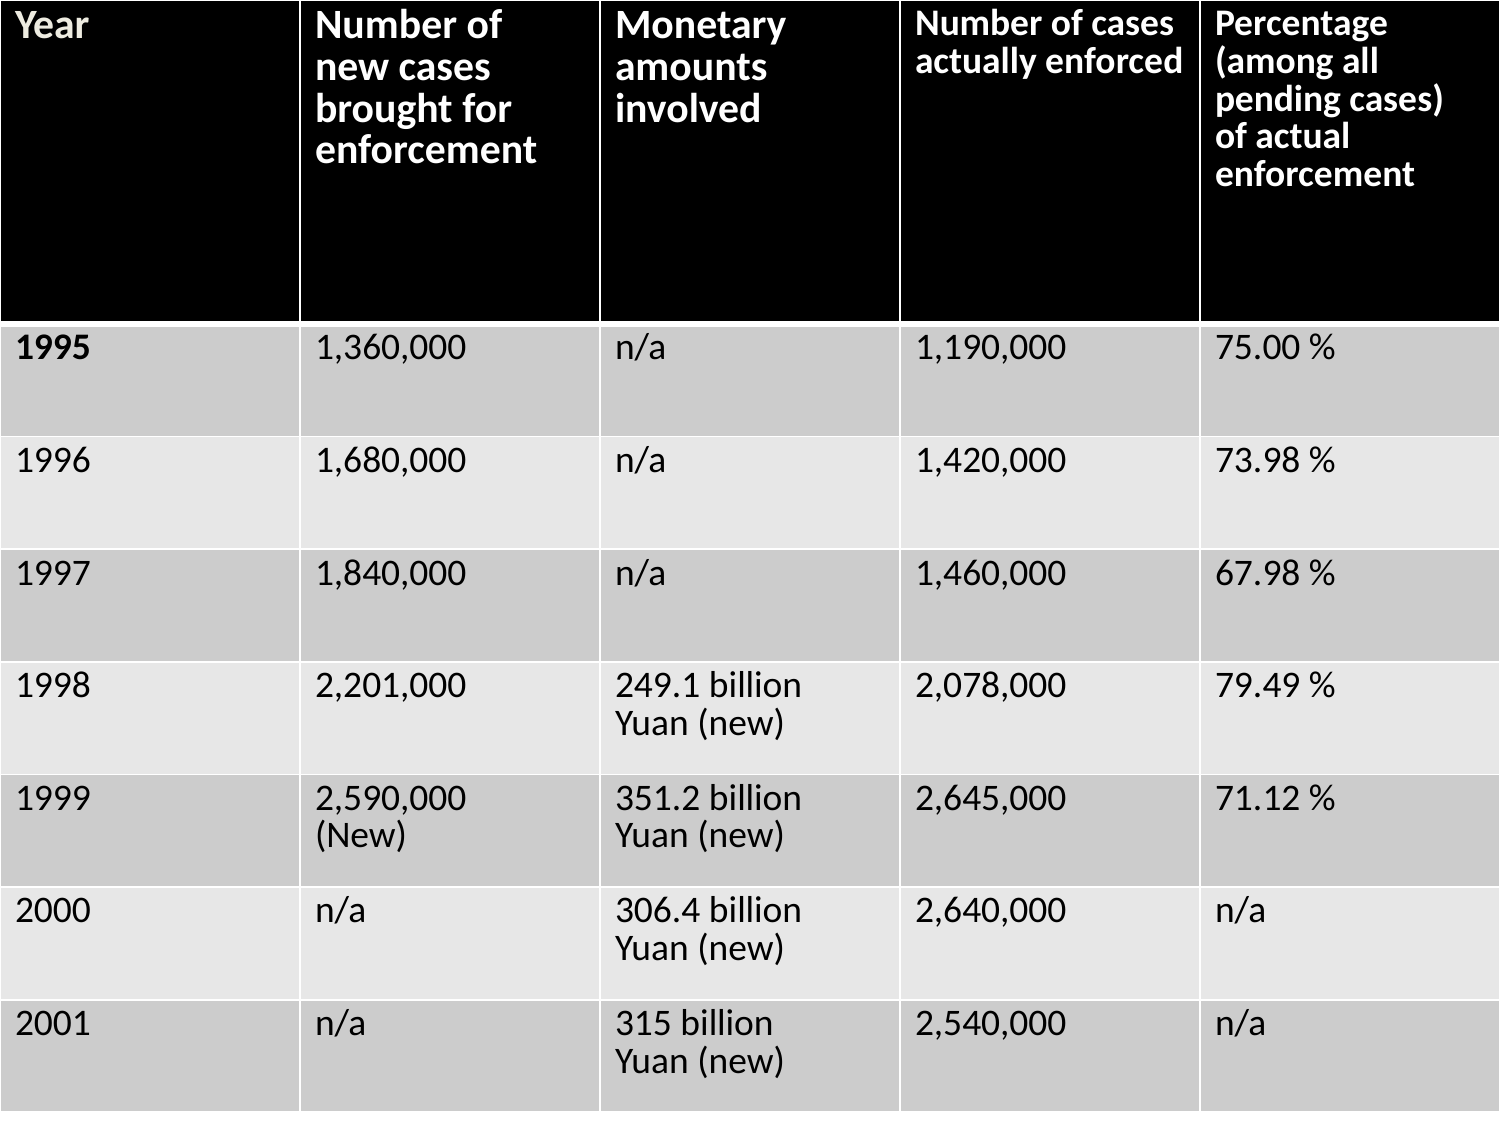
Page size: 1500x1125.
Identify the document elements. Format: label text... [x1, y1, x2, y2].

table_cell 2,540,000 [901, 1001, 1199, 1111]
table_cell 1997 [1, 550, 299, 661]
table_cell 1,460,000 [901, 550, 1199, 661]
table_cell 315 billion Yuan (new) [601, 1001, 899, 1111]
table_header Number of new cases brought for enforcement [301, 1, 599, 321]
table_header Year [1, 1, 299, 321]
table_cell n/a [1201, 888, 1499, 999]
table_cell 1998 [1, 663, 299, 774]
table_cell 1999 [1, 775, 299, 886]
table_cell n/a [601, 327, 899, 436]
table_cell 73.98 % [1201, 437, 1499, 548]
table_cell 1996 [1, 437, 299, 548]
table_header Number of cases actually enforced [901, 1, 1199, 321]
table_cell 71.12 % [1201, 775, 1499, 886]
table_cell 2,201,000 [301, 663, 599, 774]
table_cell 1,680,000 [301, 437, 599, 548]
table_cell 1995 [1, 327, 299, 436]
table_header Monetary amounts involved [601, 1, 899, 321]
table_cell 2001 [1, 1001, 299, 1111]
table_cell 351.2 billion Yuan (new) [601, 775, 899, 886]
table_cell n/a [601, 550, 899, 661]
table_cell 2,645,000 [901, 775, 1199, 886]
table_cell 2,640,000 [901, 888, 1199, 999]
table_cell n/a [601, 437, 899, 548]
table_cell 67.98 % [1201, 550, 1499, 661]
table_cell 1,360,000 [301, 327, 599, 436]
table_cell n/a [301, 1001, 599, 1111]
table_cell 1,190,000 [901, 327, 1199, 436]
table_cell 1,420,000 [901, 437, 1199, 548]
table_header Percentage (among all pending cases) of actual enforcement [1201, 1, 1499, 321]
table_cell 2000 [1, 888, 299, 999]
table_cell 2,078,000 [901, 663, 1199, 774]
table_cell 1,840,000 [301, 550, 599, 661]
table_cell 75.00 % [1201, 327, 1499, 436]
table_cell 249.1 billion Yuan (new) [601, 663, 899, 774]
table_cell n/a [1201, 1001, 1499, 1111]
table_cell 306.4 billion Yuan (new) [601, 888, 899, 999]
table_cell 2,590,000 (New) [301, 775, 599, 886]
table_cell 79.49 % [1201, 663, 1499, 774]
table_cell n/a [301, 888, 599, 999]
